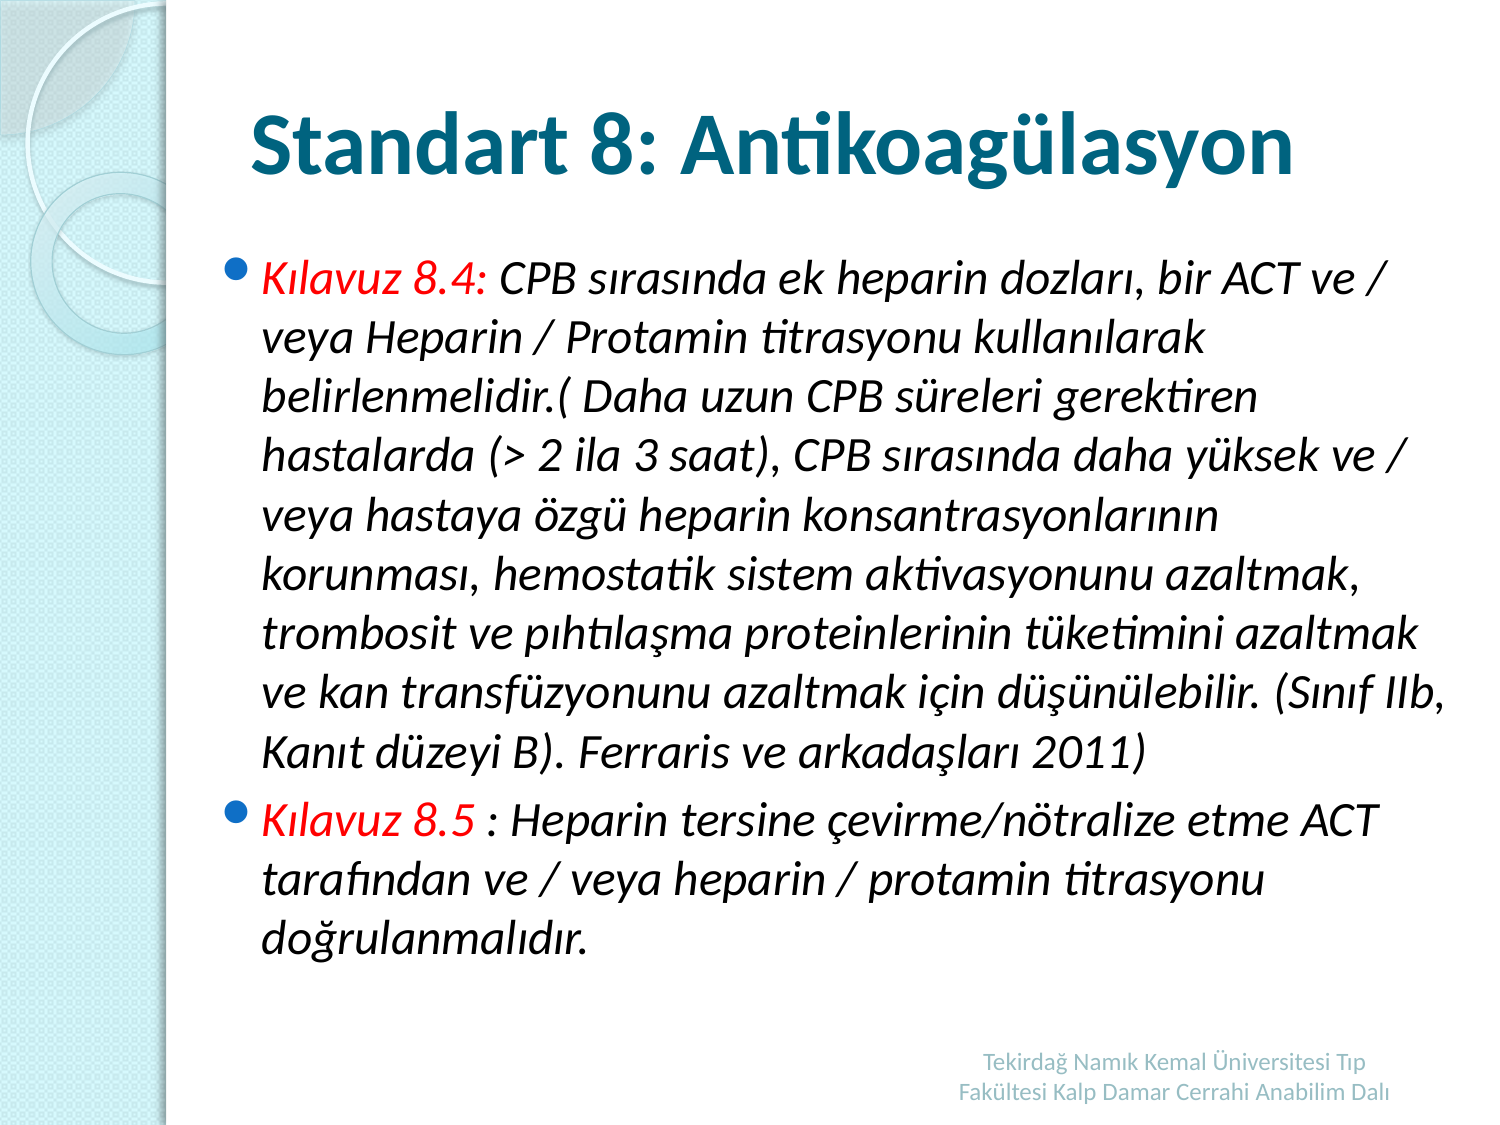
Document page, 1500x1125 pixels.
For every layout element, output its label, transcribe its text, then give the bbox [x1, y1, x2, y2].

footer Tekirdağ Namık Kemal Üniversitesi Tıp Fakültesi Kalp Damar Cerrahi Anabilim Dalı [937, 1034, 1413, 1113]
title Standart 8: Antikoagülasyon [235, 45, 1466, 233]
list Kılavuz 8.4: CPB sırasında ek heparin dozları, bir ACT ve / veya Heparin / Protamin titrasyonu kullanılarak belirlenmelidir.( Daha uzun CPB süreleri gerektiren hastalarda (> 2 ila 3 saat), CPB sırasında daha yüksek ve / veya hastaya özgü heparin konsantrasyonlarının korunması, hemostatik sistem aktivasyonunu azaltmak, trombosit ve pıhtılaşma proteinlerinin tüketimini azaltmak ve kan transfüzyonunu azaltmak için düşünülebilir. (Sınıf IIb, Kanıt düzeyi B). Ferraris ve arkadaşları 2011) Kılavuz 8.5 : Heparin tersine çevirme/nötralize etme ACT tarafından ve / veya heparin / protamin titrasyonu doğrulanmalıdır. [194, 237, 1466, 1025]
